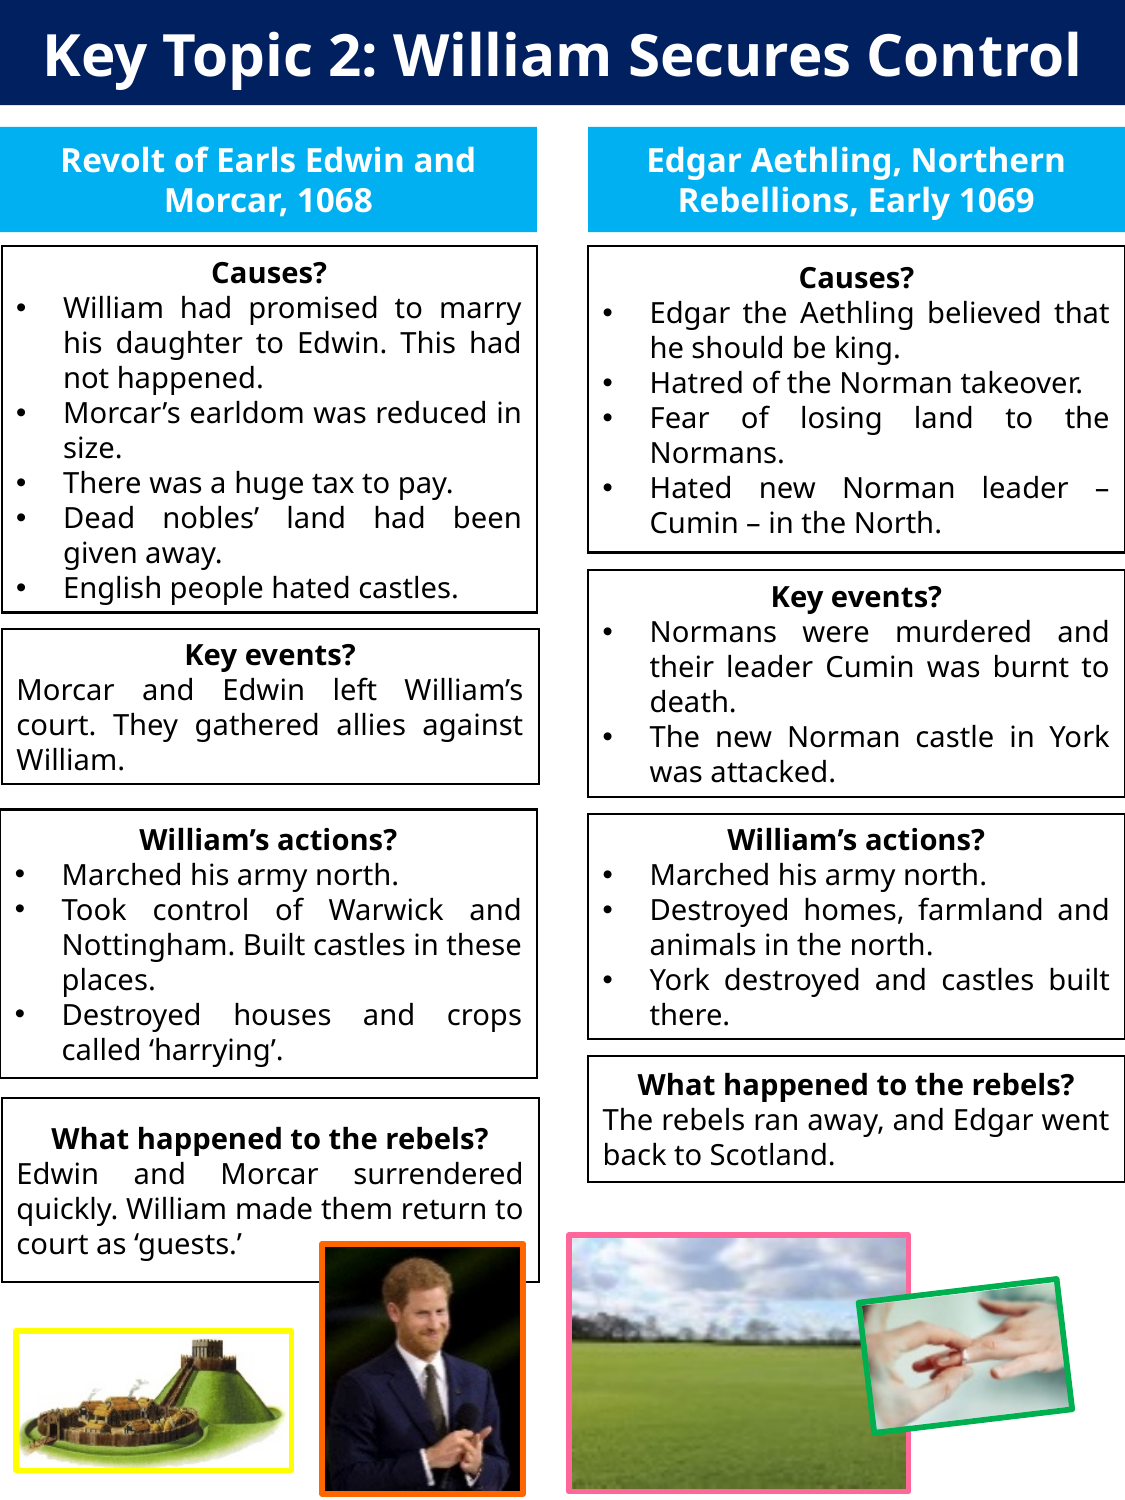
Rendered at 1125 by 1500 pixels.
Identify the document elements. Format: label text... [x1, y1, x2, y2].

text_box Key Topic 2: William Secures Control [0, 0, 1125, 106]
text_box Causes? Edgar the Aethling believed that he should be king. Hatred of the Norman takeover. Fear of losing land to the Normans. Hated new Norman leader – Cumin – in the North. [587, 245, 1125, 554]
text_box Edgar Aethling, Northern Rebellions, Early 1069 [587, 126, 1125, 233]
text_box What happened to the rebels? Edwin and Morcar surrendered quickly. William made them return to court as ‘guests.’ [1, 1097, 540, 1283]
text_box Causes? William had promised to marry his daughter to Edwin. This had not happened. Morcar’s earldom was reduced in size. There was a huge tax to pay. Dead nobles’ land had been given away. English people hated castles. [1, 245, 538, 614]
picture [571, 1238, 1068, 1489]
picture [324, 1246, 521, 1491]
text_box William’s actions? Marched his army north. Destroyed homes, farmland and animals in the north. York destroyed and castles built there. [587, 813, 1125, 1040]
text_box Revolt of Earls Edwin and Morcar, 1068 [0, 126, 538, 233]
text_box William’s actions? Marched his army north. Took control of Warwick and Nottingham. Built castles in these places. Destroyed houses and crops called ‘harrying’. [0, 808, 538, 1079]
text_box What happened to the rebels? The rebels ran away, and Edgar went back to Scotland. [587, 1055, 1125, 1183]
text_box Key events? Morcar and Edwin left William’s court. They gathered allies against William. [1, 628, 540, 785]
picture [18, 1333, 289, 1468]
text_box Key events? Normans were murdered and their leader Cumin was burnt to death. The new Norman castle in York was attacked. [587, 569, 1125, 798]
